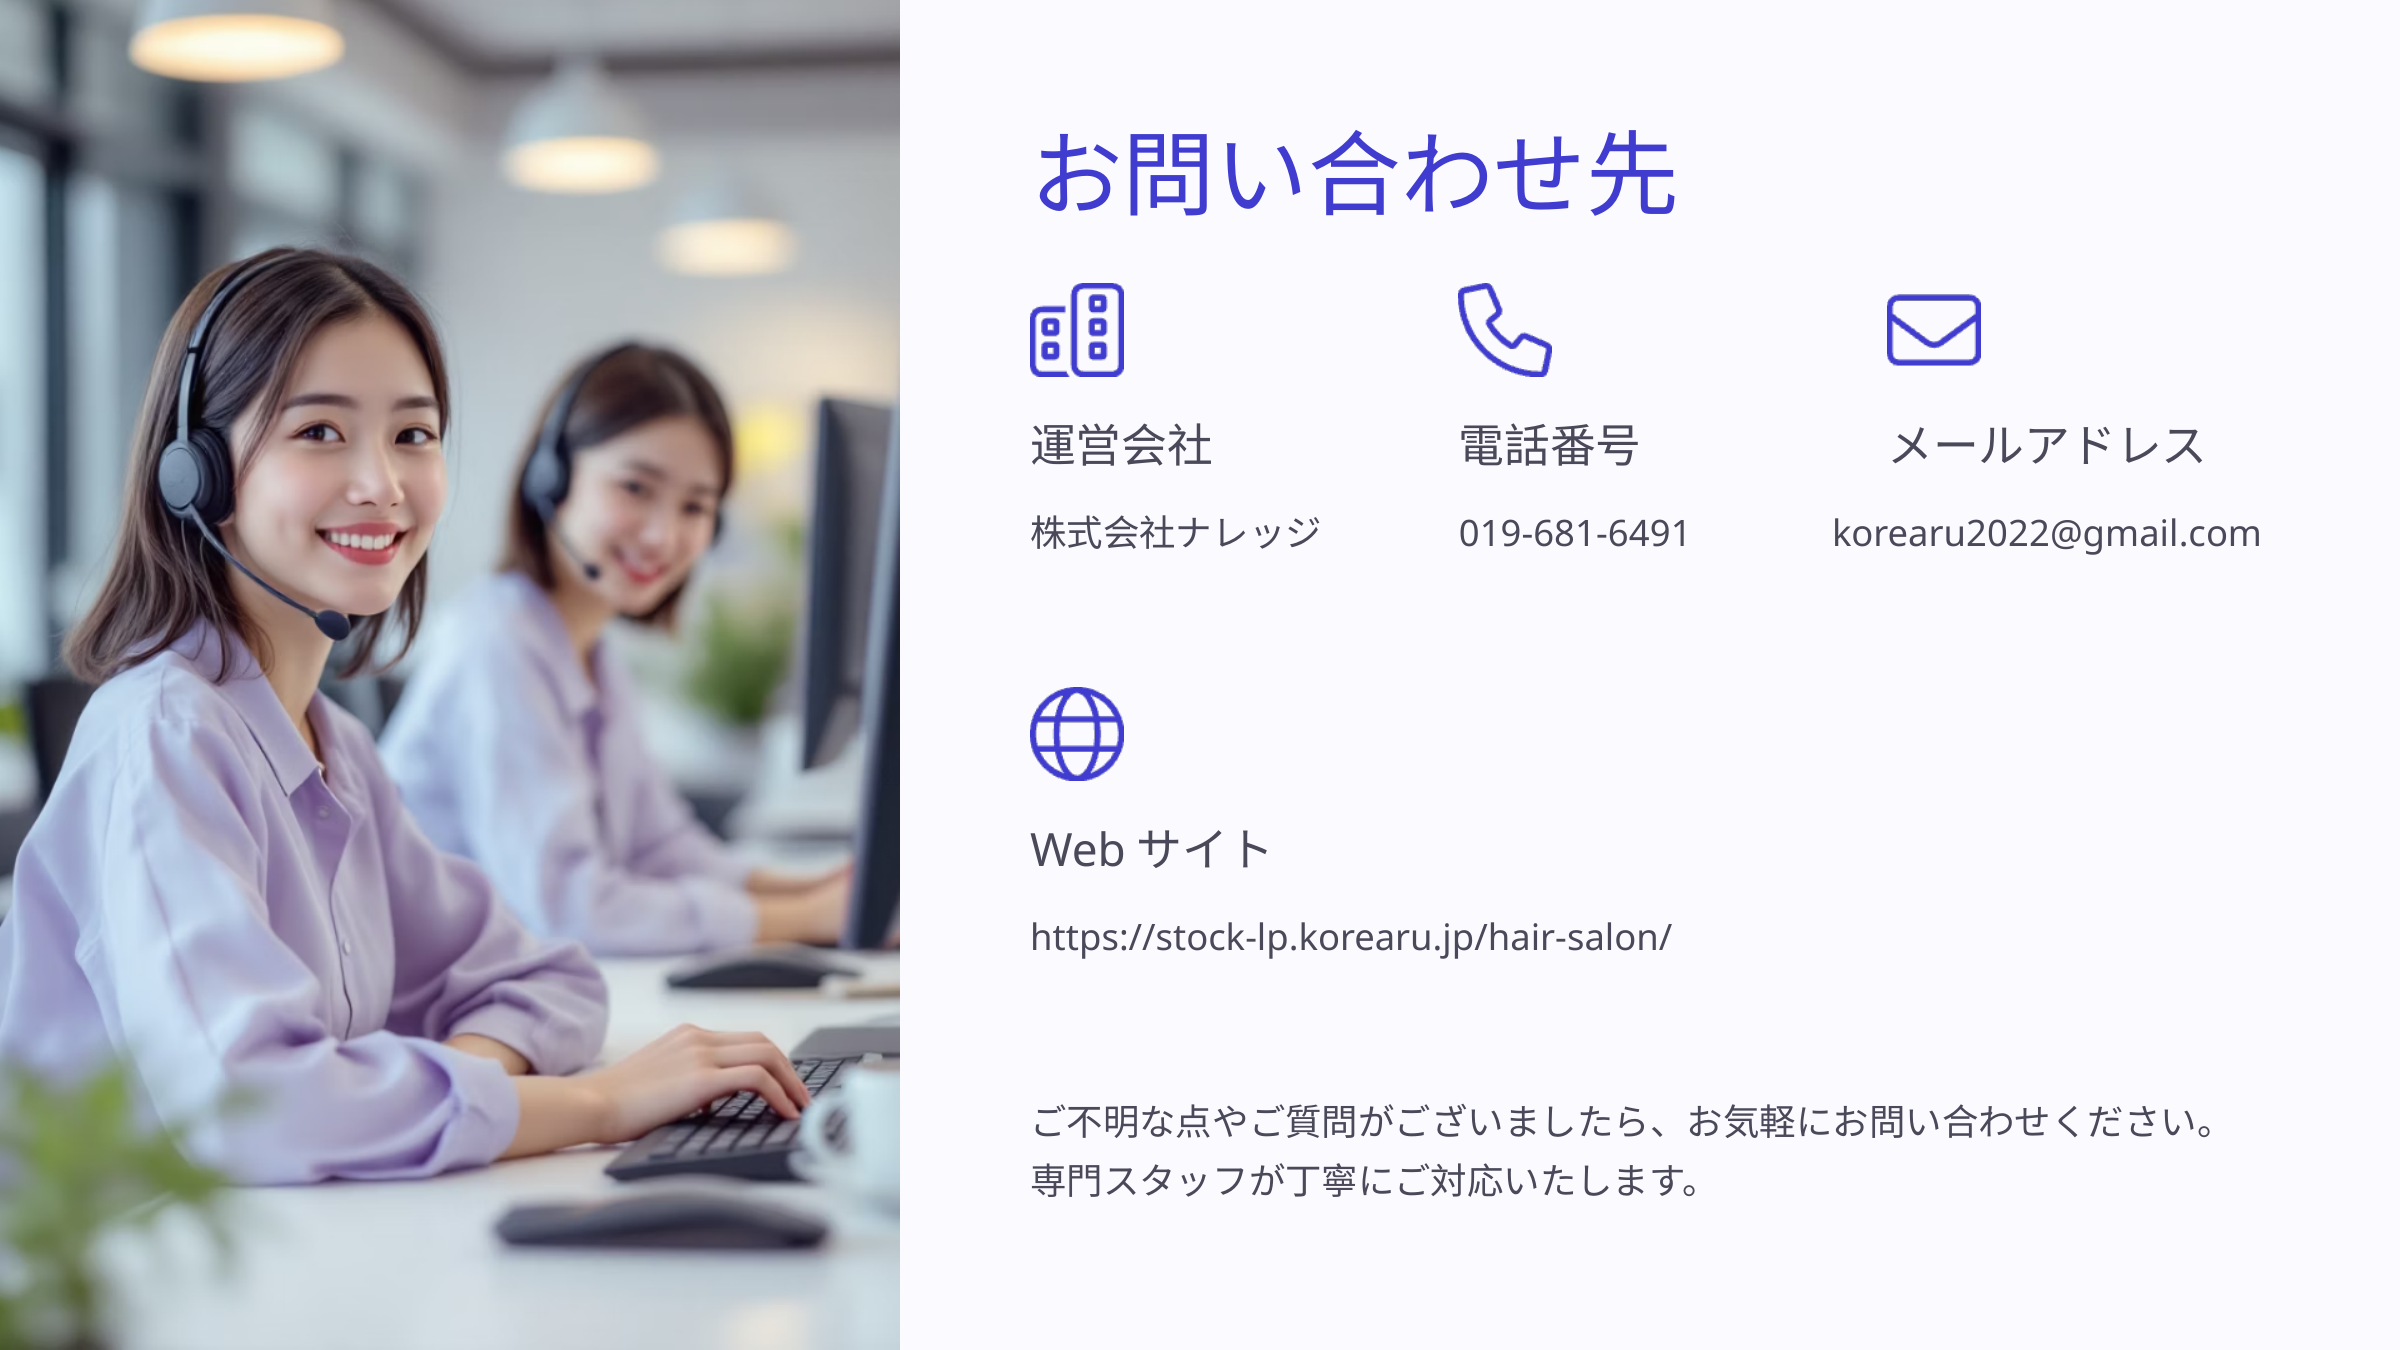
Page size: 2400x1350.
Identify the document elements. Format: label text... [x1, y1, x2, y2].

picture [1458, 283, 1552, 377]
text_box 株式会社ナレッジ [1030, 494, 1413, 554]
text_box メールアドレス [1887, 414, 2270, 473]
text_box 019-681-6491 [1458, 494, 1832, 554]
text_box お問い合わせ先 [1030, 111, 1961, 229]
picture [1030, 283, 1124, 377]
picture [1030, 687, 1124, 781]
text_box 運営会社 [1030, 414, 1413, 473]
text_box Webサイト [1030, 818, 1413, 877]
picture [0, 0, 900, 1350]
picture [1887, 283, 1981, 377]
text_box 電話番号 [1458, 414, 1841, 473]
text_box korearu2022@gmail.com [1832, 494, 2270, 614]
text_box https://stock-lp.korearu.jp/hair-salon/ [1030, 898, 1714, 1078]
text_box ご不明な点やご質問がございましたら、お気軽にお問い合わせください。専門スタッフが丁寧にご対応いたします。 [1030, 1083, 2270, 1203]
